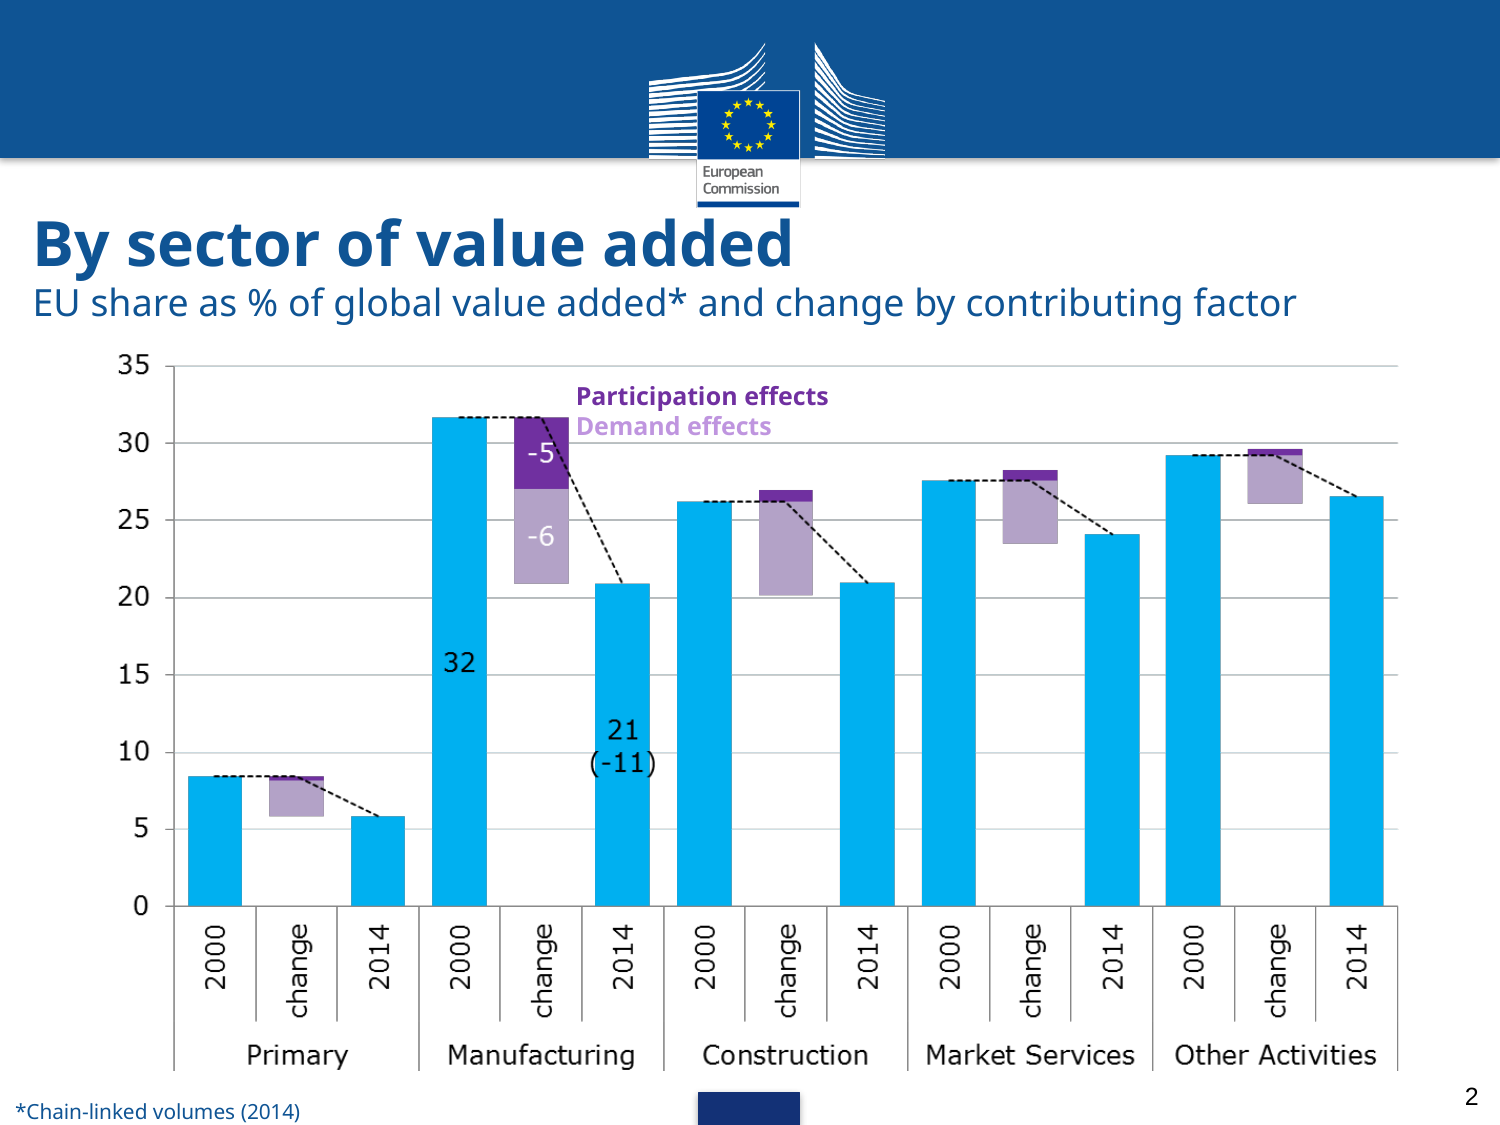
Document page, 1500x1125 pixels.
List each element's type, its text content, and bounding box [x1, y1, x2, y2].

picture [649, 42, 885, 196]
text_box *Chain-linked volumes (2014) [0, 1091, 703, 1125]
picture [100, 349, 1416, 1071]
title By sector of value added EU share as % of global value added* and change by contributing factor [17, 196, 1483, 350]
